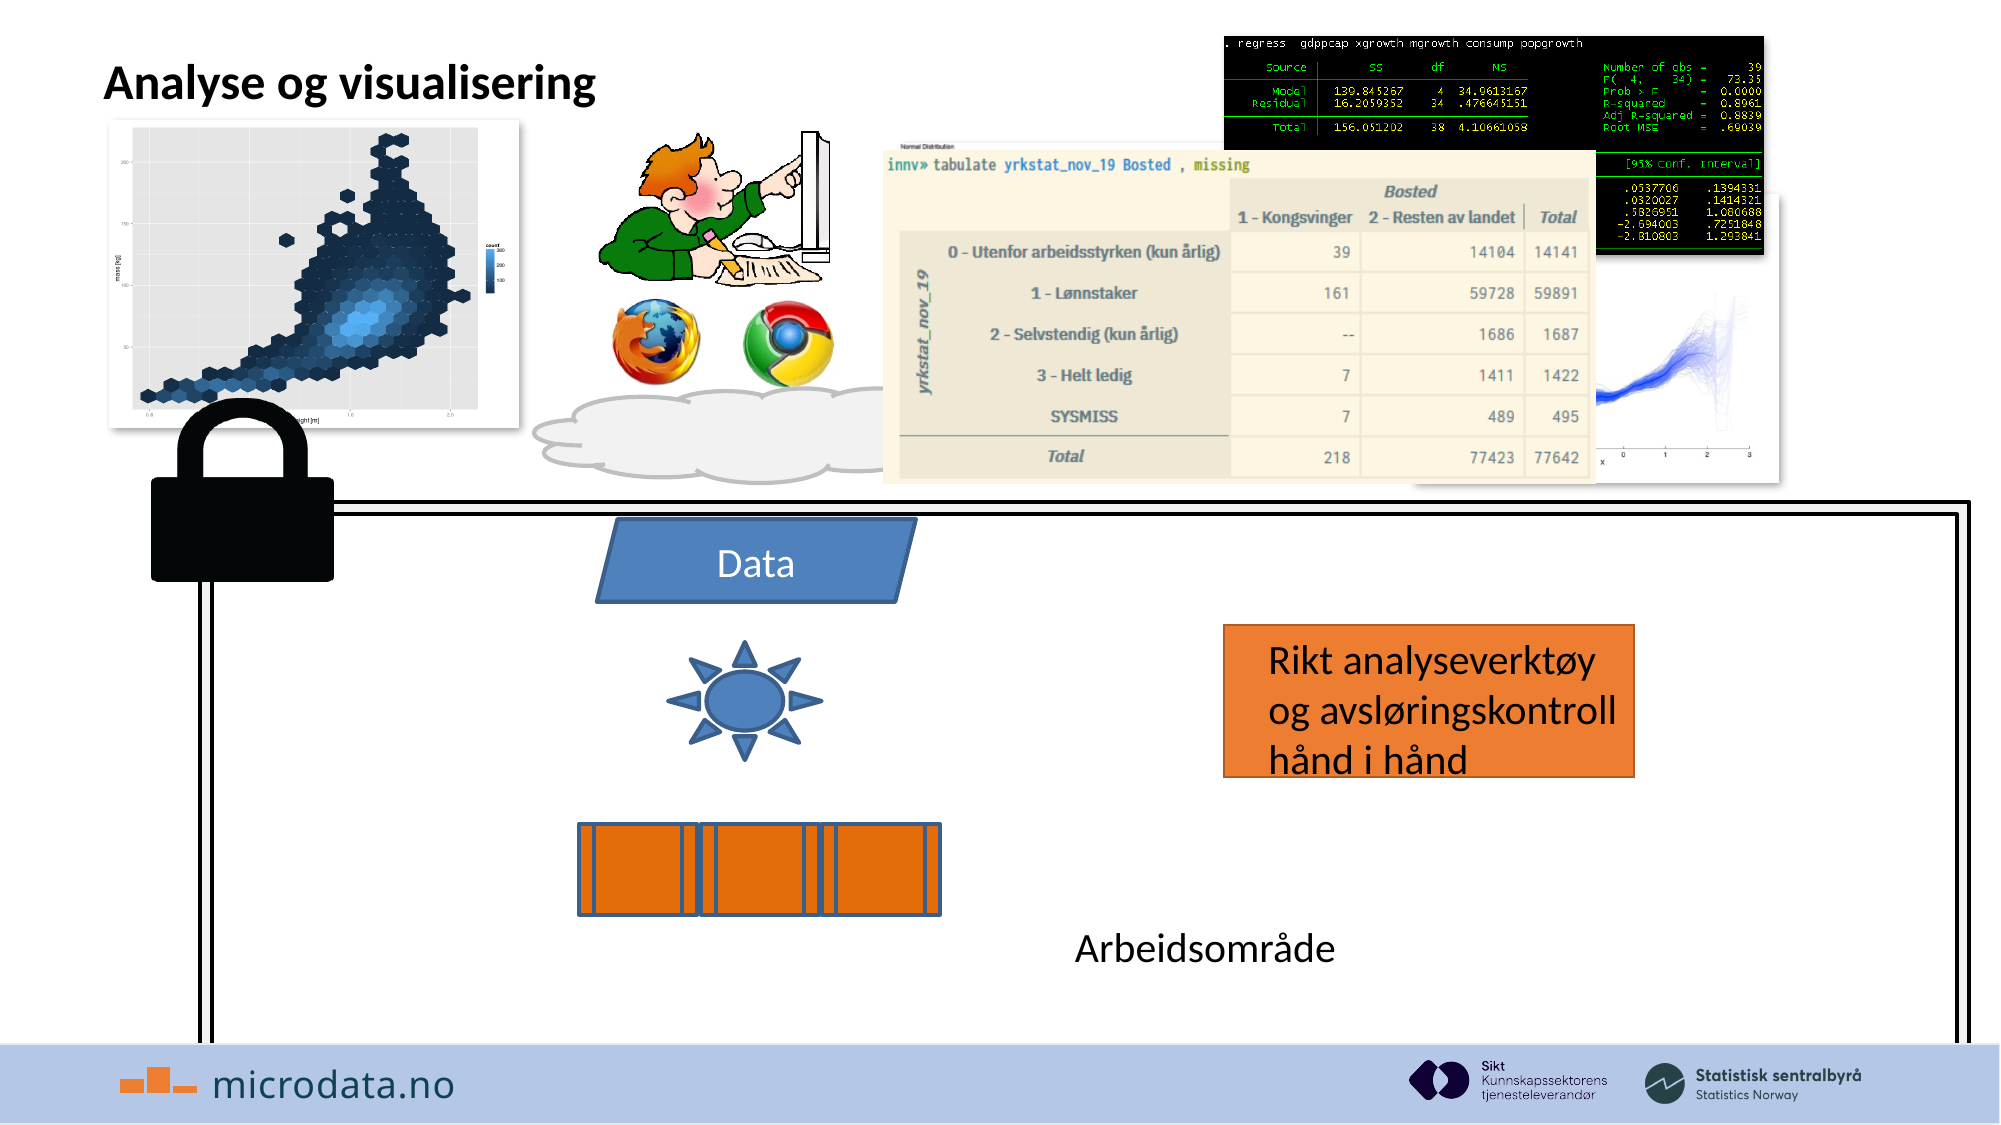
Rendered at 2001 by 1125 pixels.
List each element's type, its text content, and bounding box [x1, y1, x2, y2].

picture [883, 36, 1780, 484]
text_box Analyse og visualisering [88, 41, 1223, 117]
picture [1409, 1061, 1607, 1102]
text_box microdata.no [197, 1064, 473, 1114]
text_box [119, 1066, 198, 1094]
picture [1645, 1063, 1861, 1104]
picture [109, 120, 519, 384]
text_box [595, 118, 841, 384]
text_box [0, 1043, 2000, 1125]
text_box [109, 384, 1970, 1064]
